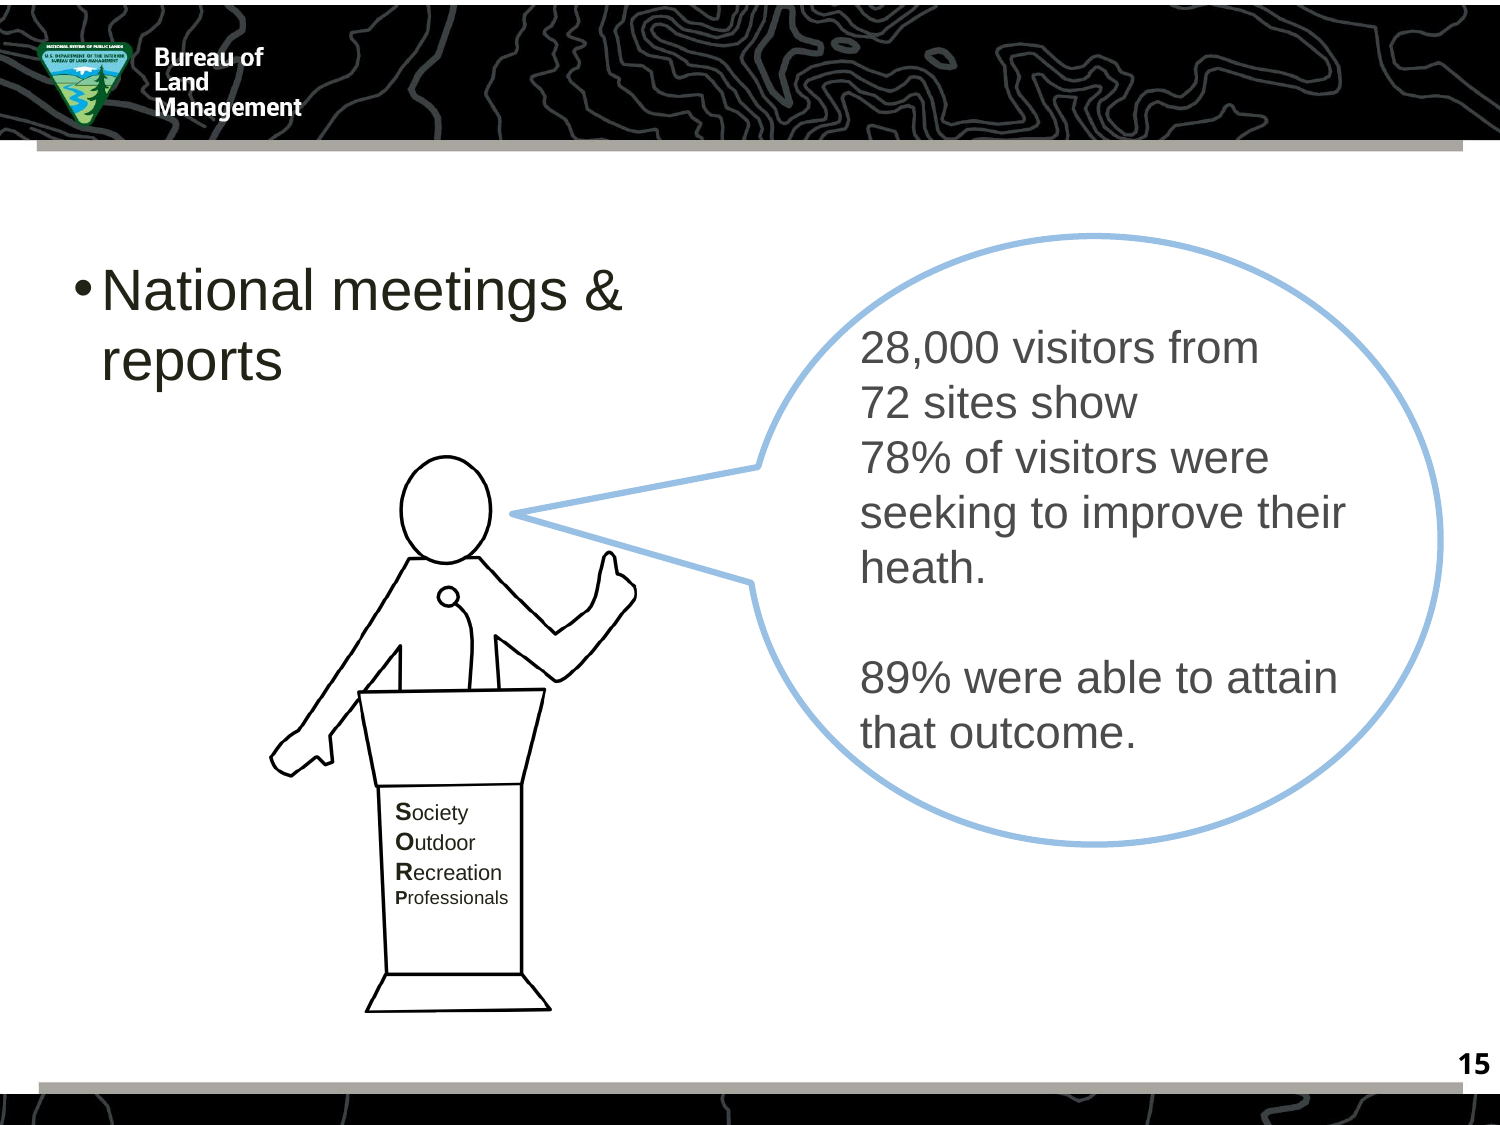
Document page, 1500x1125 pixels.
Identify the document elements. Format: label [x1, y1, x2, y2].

picture [0, 5, 1500, 1125]
text_box [58, 235, 1441, 1013]
